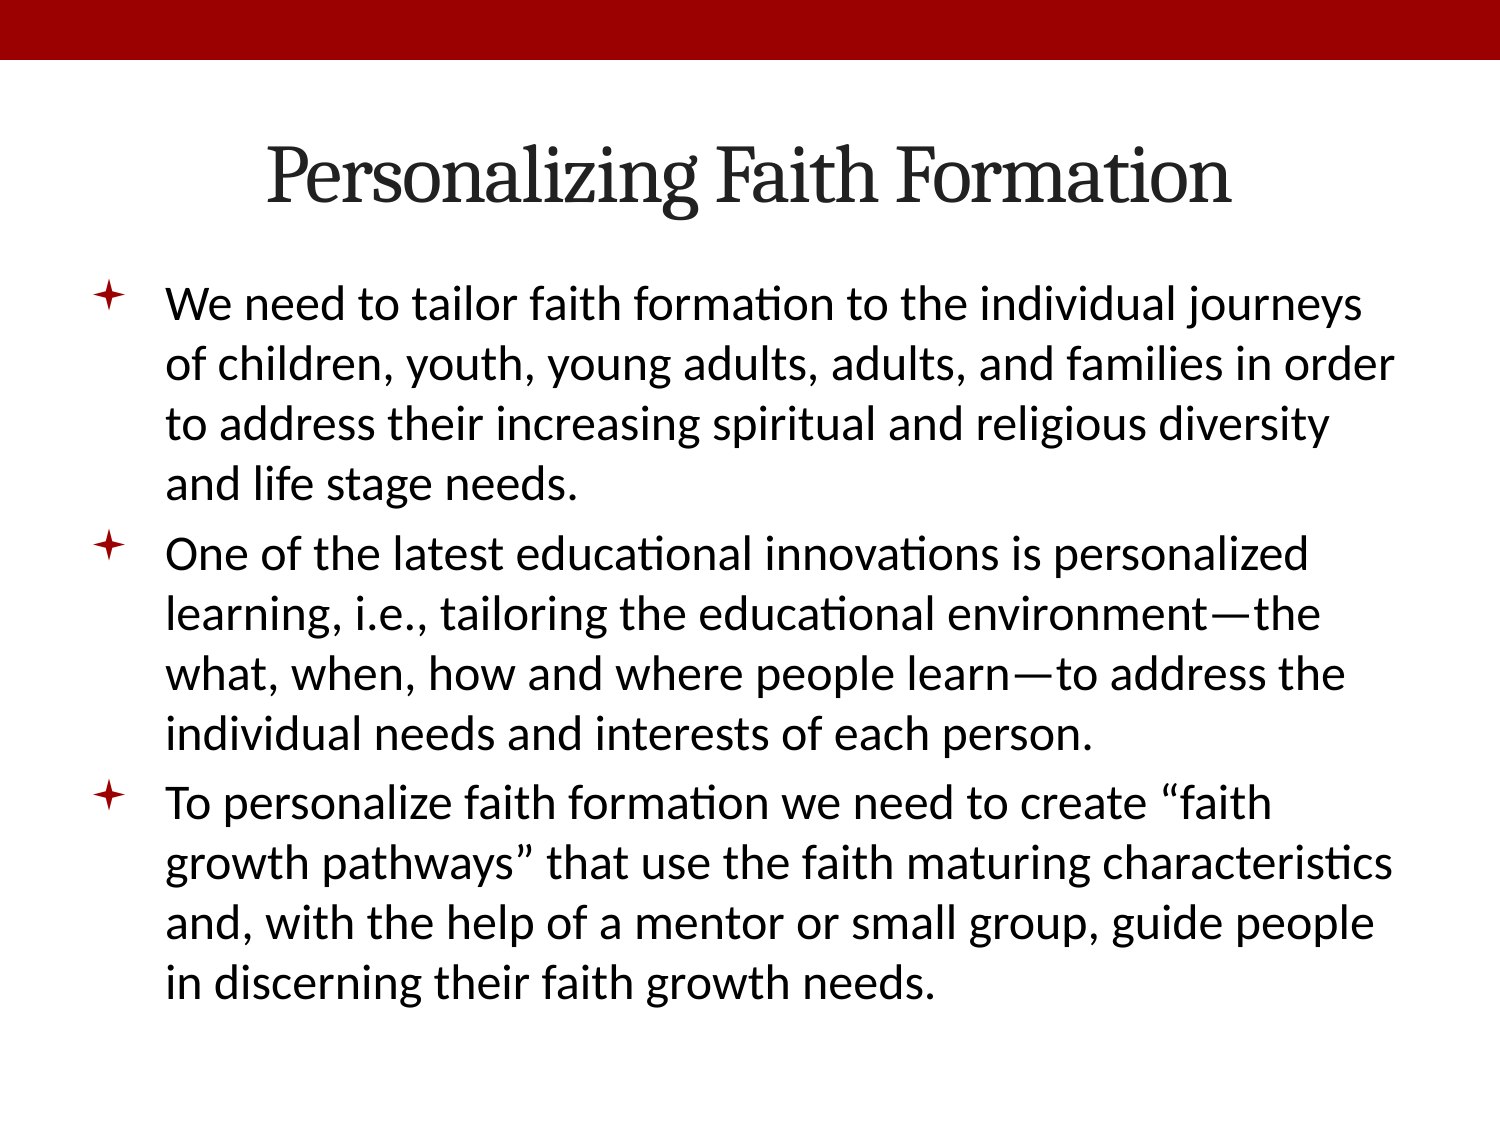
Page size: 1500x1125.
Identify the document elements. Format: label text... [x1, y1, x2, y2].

title Personalizing Faith Formation [75, 87, 1425, 250]
list We need to tailor faith formation to the individual journeys of children, youth, young adults, adults, and families in order to address their increasing spiritual and religious diversity and life stage needs. One of the latest educational innovations is personalized learning, i.e., tailoring the educational environment—the what, when, how and where people learn—to address the individual needs and interests of each person. To personalize faith formation we need to create “faith growth pathways” that use the faith maturing characteristics and, with the help of a mentor or small group, guide people in discerning their faith growth needs. [75, 262, 1425, 1063]
